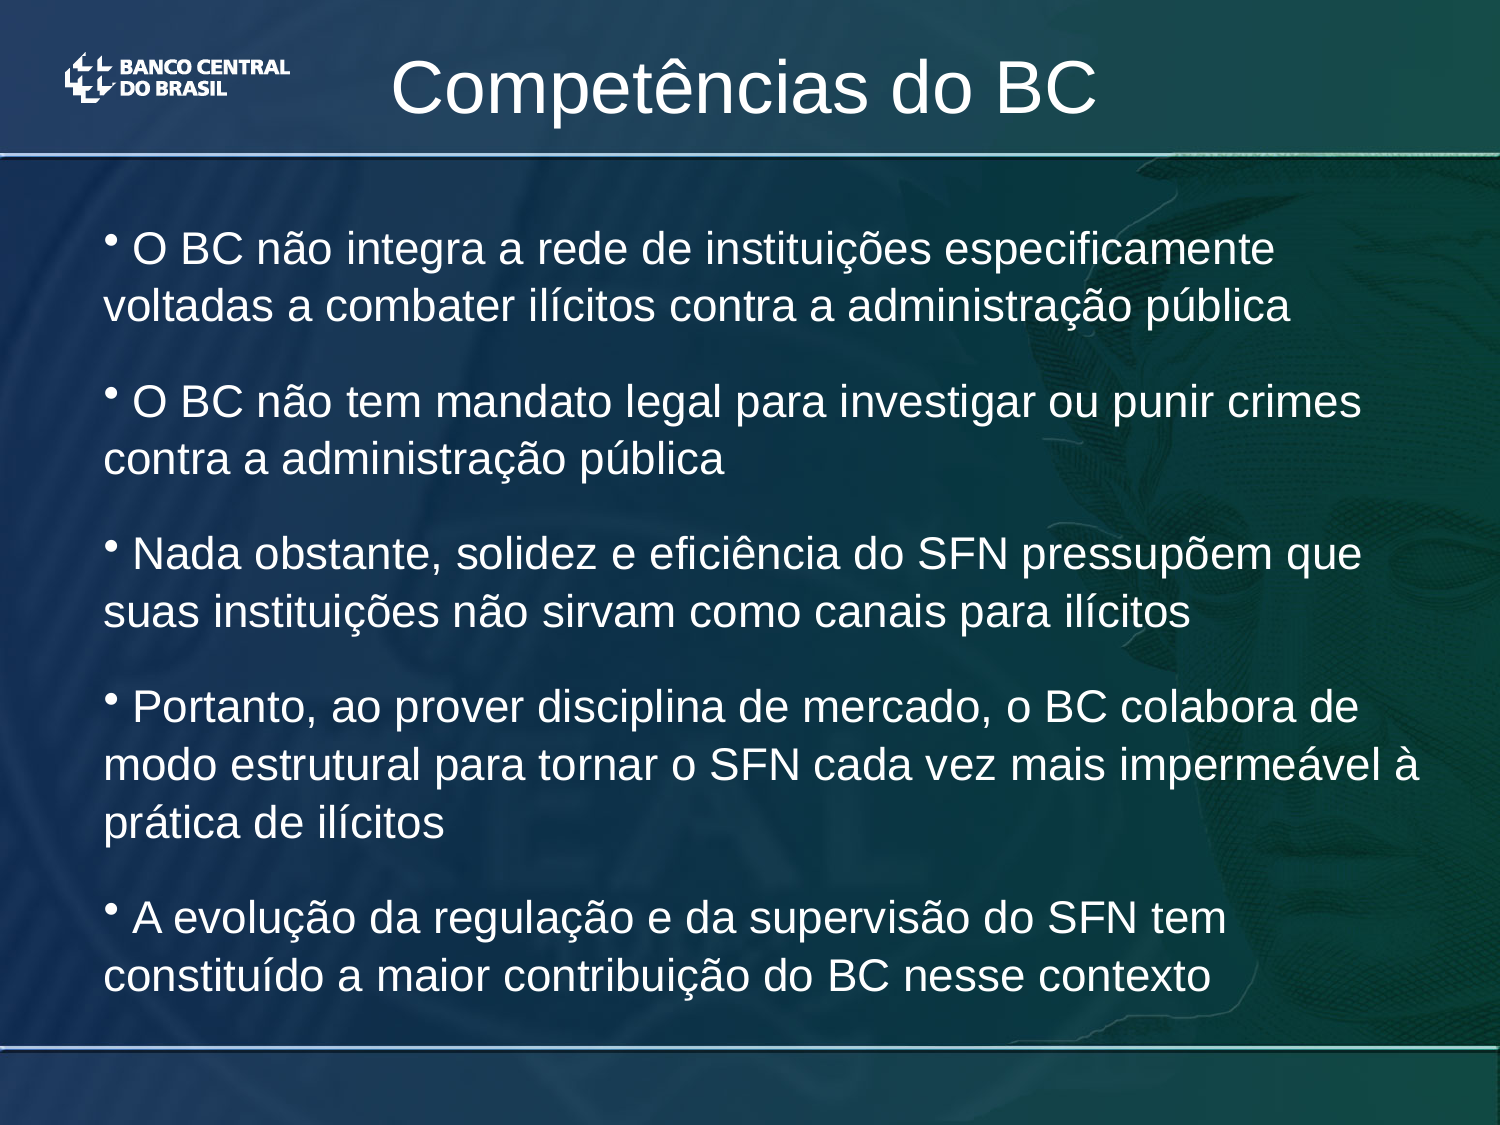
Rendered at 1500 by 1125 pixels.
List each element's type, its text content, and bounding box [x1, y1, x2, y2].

text_box Competências do BC [19, 30, 1472, 136]
text_box O BC não integra a rede de instituições especificamente voltadas a combater ilícitos contra a administração pública O BC não tem mandato legal para investigar ou punir crimes contra a administração pública Nada obstante, solidez e eficiência do SFN pressupõem que suas instituições não sirvam como canais para ilícitos Portanto, ao prover disciplina de mercado, o BC colabora de modo estrutural para tornar o SFN cada vez mais impermeável à prática de ilícitos A evolução da regulação e da supervisão do SFN tem constituído a maior contribuição do BC nesse contexto [76, 208, 1447, 1035]
picture [0, 0, 1500, 1125]
